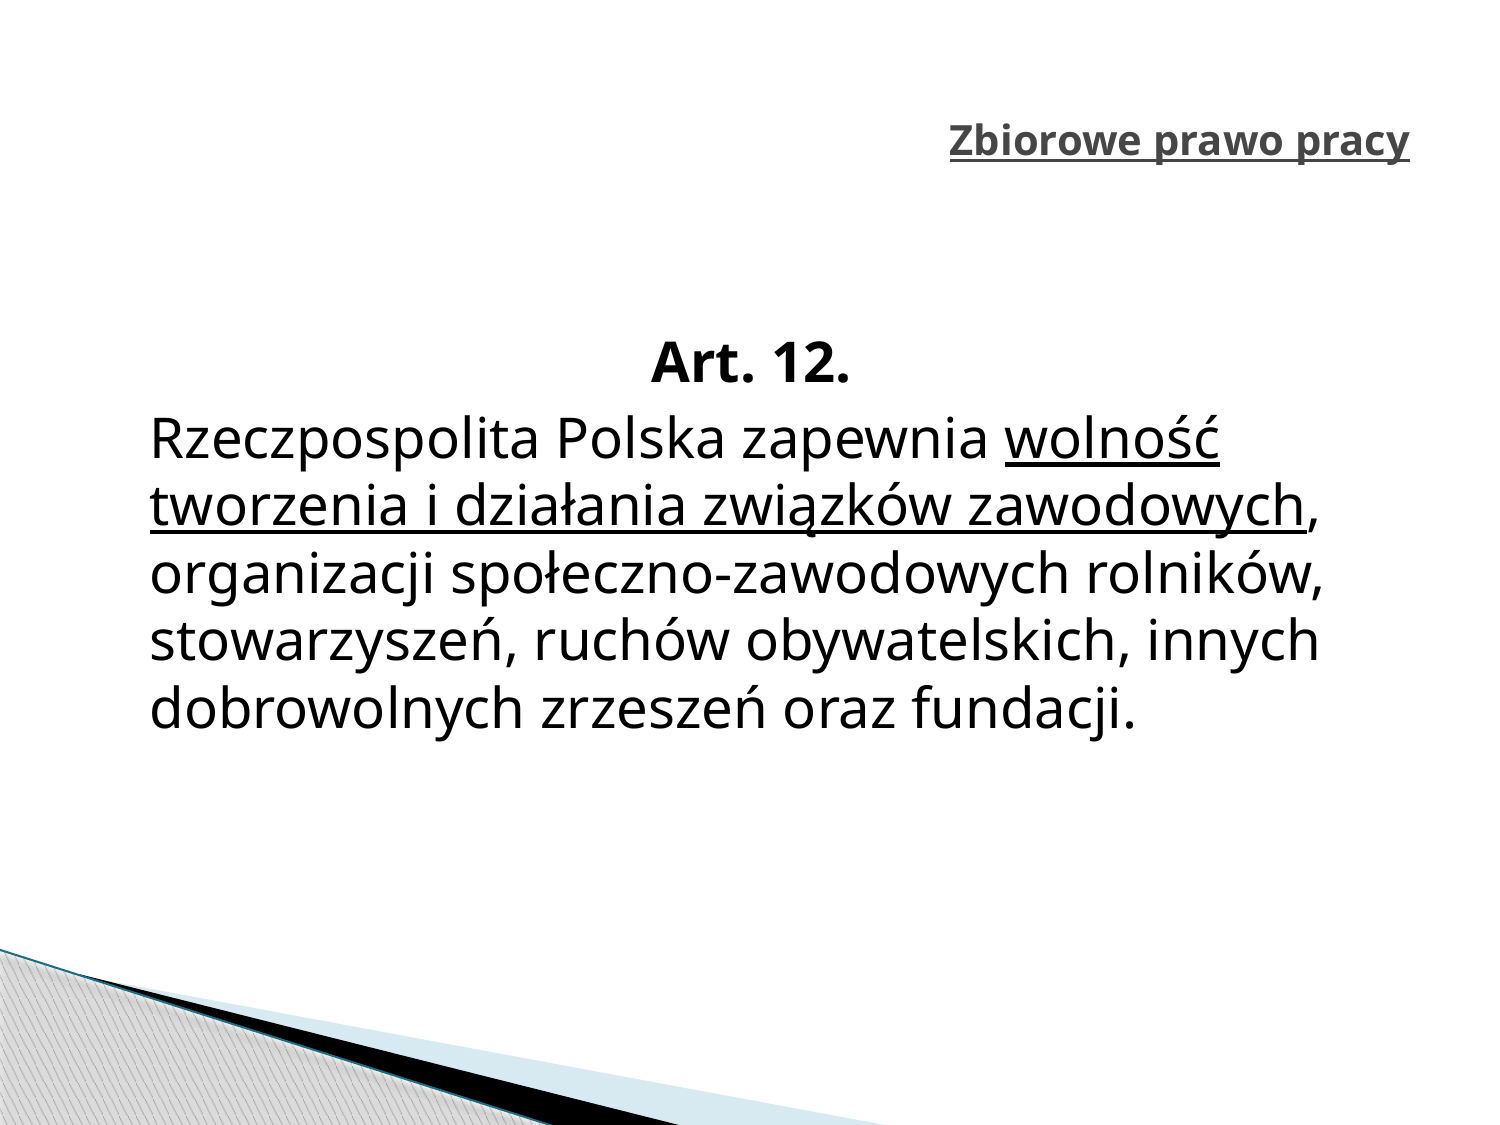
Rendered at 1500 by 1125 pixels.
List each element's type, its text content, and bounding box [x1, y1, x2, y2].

title Zbiorowe prawo pracy [75, 45, 1425, 233]
list Art. 12. Rzeczpospolita Polska zapewnia wolność tworzenia i działania związków zawodowych, organizacji społeczno-zawodowych rolników, stowarzyszeń, ruchów obywatelskich, innych dobrowolnych zrzeszeń oraz fundacji. [75, 243, 1425, 986]
